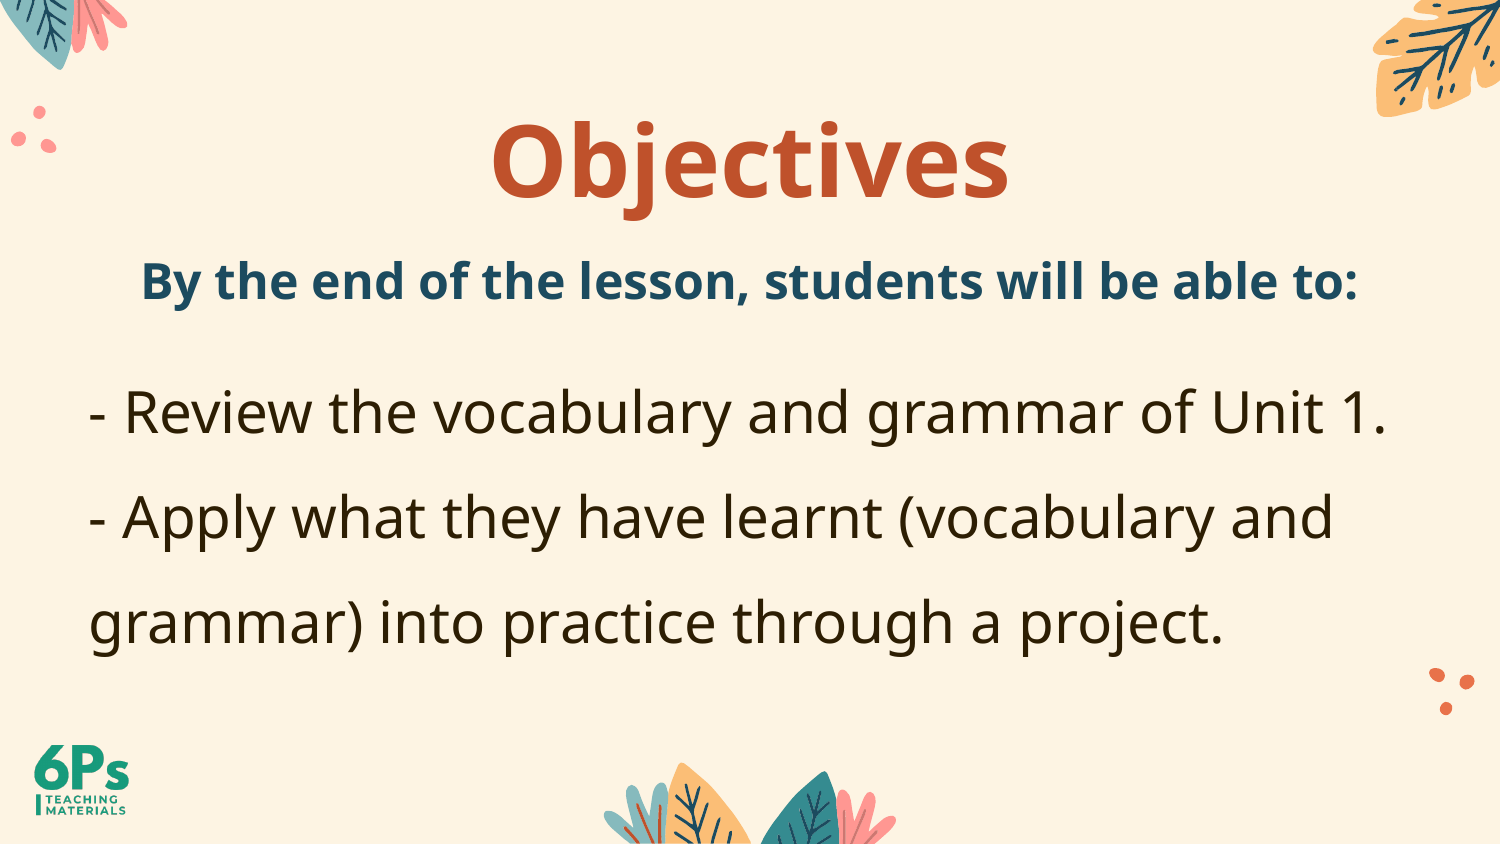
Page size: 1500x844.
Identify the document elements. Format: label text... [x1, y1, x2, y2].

picture [0, 676, 185, 844]
text_box By the end of the lesson, students will be able to: [118, 234, 1382, 324]
title Objectives [118, 82, 1382, 234]
list - Review the vocabulary and grammar of Unit 1. - Apply what they have learnt (vocabulary and grammar) into practice through a project. [51, 325, 1449, 676]
